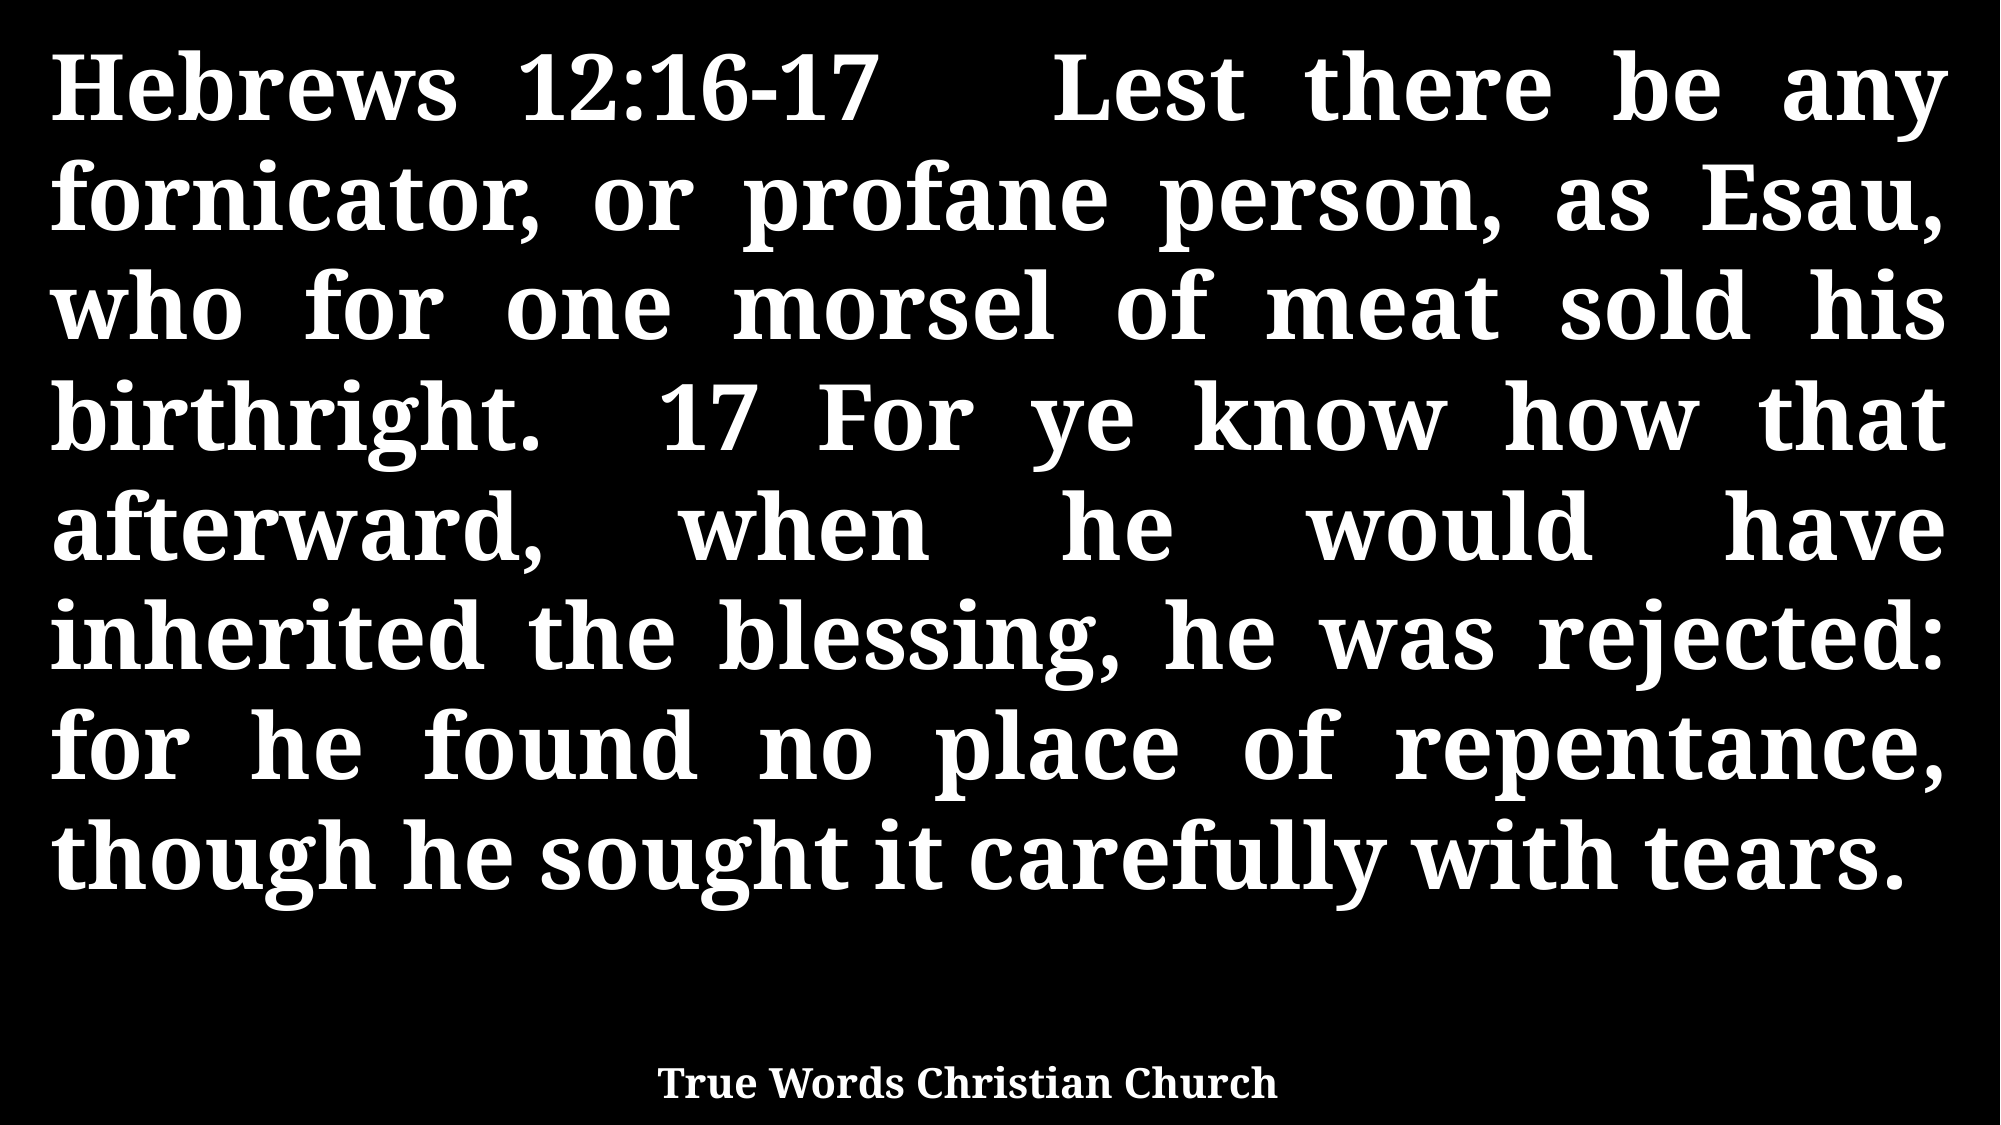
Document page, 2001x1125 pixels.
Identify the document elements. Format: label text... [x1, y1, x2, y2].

text_box Hebrews 12:16-17 Lest there be any fornicator, or profane person, as Esau, who for one morsel of meat sold his birthright. 17 For ye know how that afterward, when he would have inherited the blessing, he was rejected: for he found no place of repentance, though he sought it carefully with tears. [35, 21, 1965, 916]
text_box True Words Christian Church [642, 1049, 1294, 1114]
